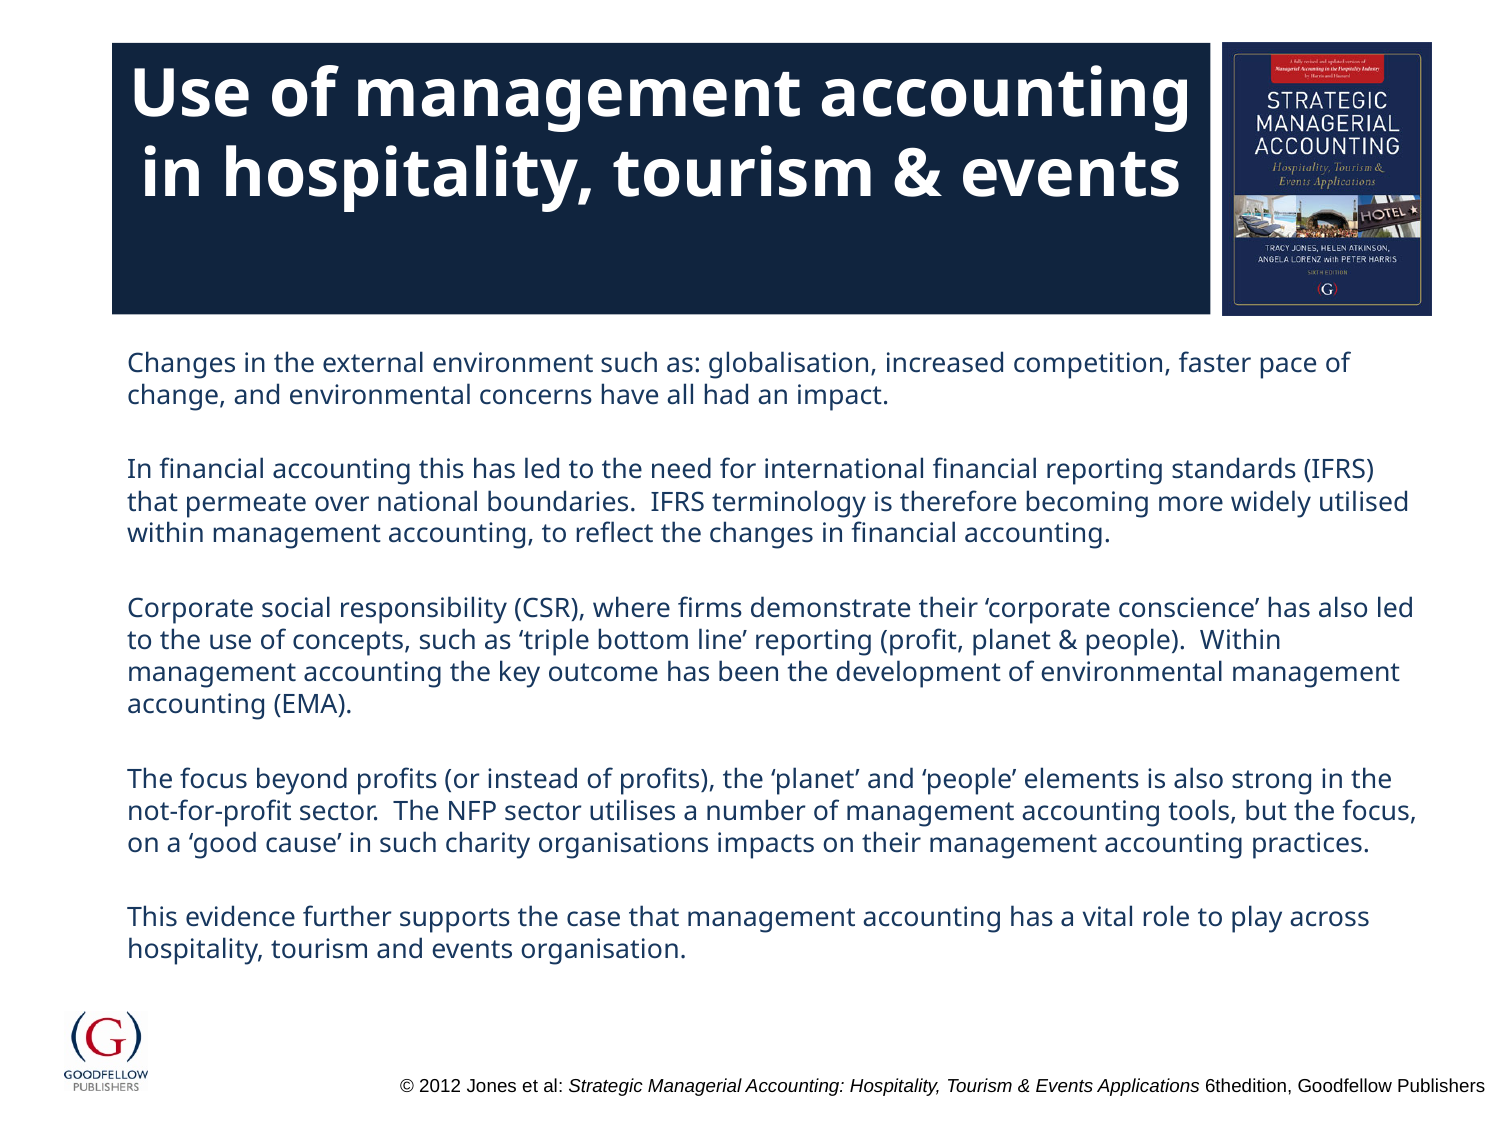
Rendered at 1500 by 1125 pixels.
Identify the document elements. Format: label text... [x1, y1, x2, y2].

picture [64, 1011, 148, 1091]
picture [1222, 42, 1432, 316]
subtitle Changes in the external environment such as: globalisation, increased competition, faster pace of change, and environmental concerns have all had an impact. In financial accounting this has led to the need for international financial reporting standards (IFRS) that permeate over national boundaries. IFRS terminology is therefore becoming more widely utilised within management accounting, to reflect the changes in financial accounting. Corporate social responsibility (CSR), where firms demonstrate their ‘corporate conscience’ has also led to the use of concepts, such as ‘triple bottom line’ reporting (profit, planet & people). Within management accounting the key outcome has been the development of environmental management accounting (EMA). The focus beyond profits (or instead of profits), the ‘planet’ and ‘people’ elements is also strong in the not-for-profit sector. The NFP sector utilises a number of management accounting tools, but the focus, on a ‘good cause’ in such charity organisations impacts on their management accounting practices. This evidence further supports the case that management accounting has a vital role to play across hospitality, tourism and events organisation. [112, 338, 1436, 988]
title Use of management accounting in hospitality, tourism & events [112, 42, 1211, 315]
